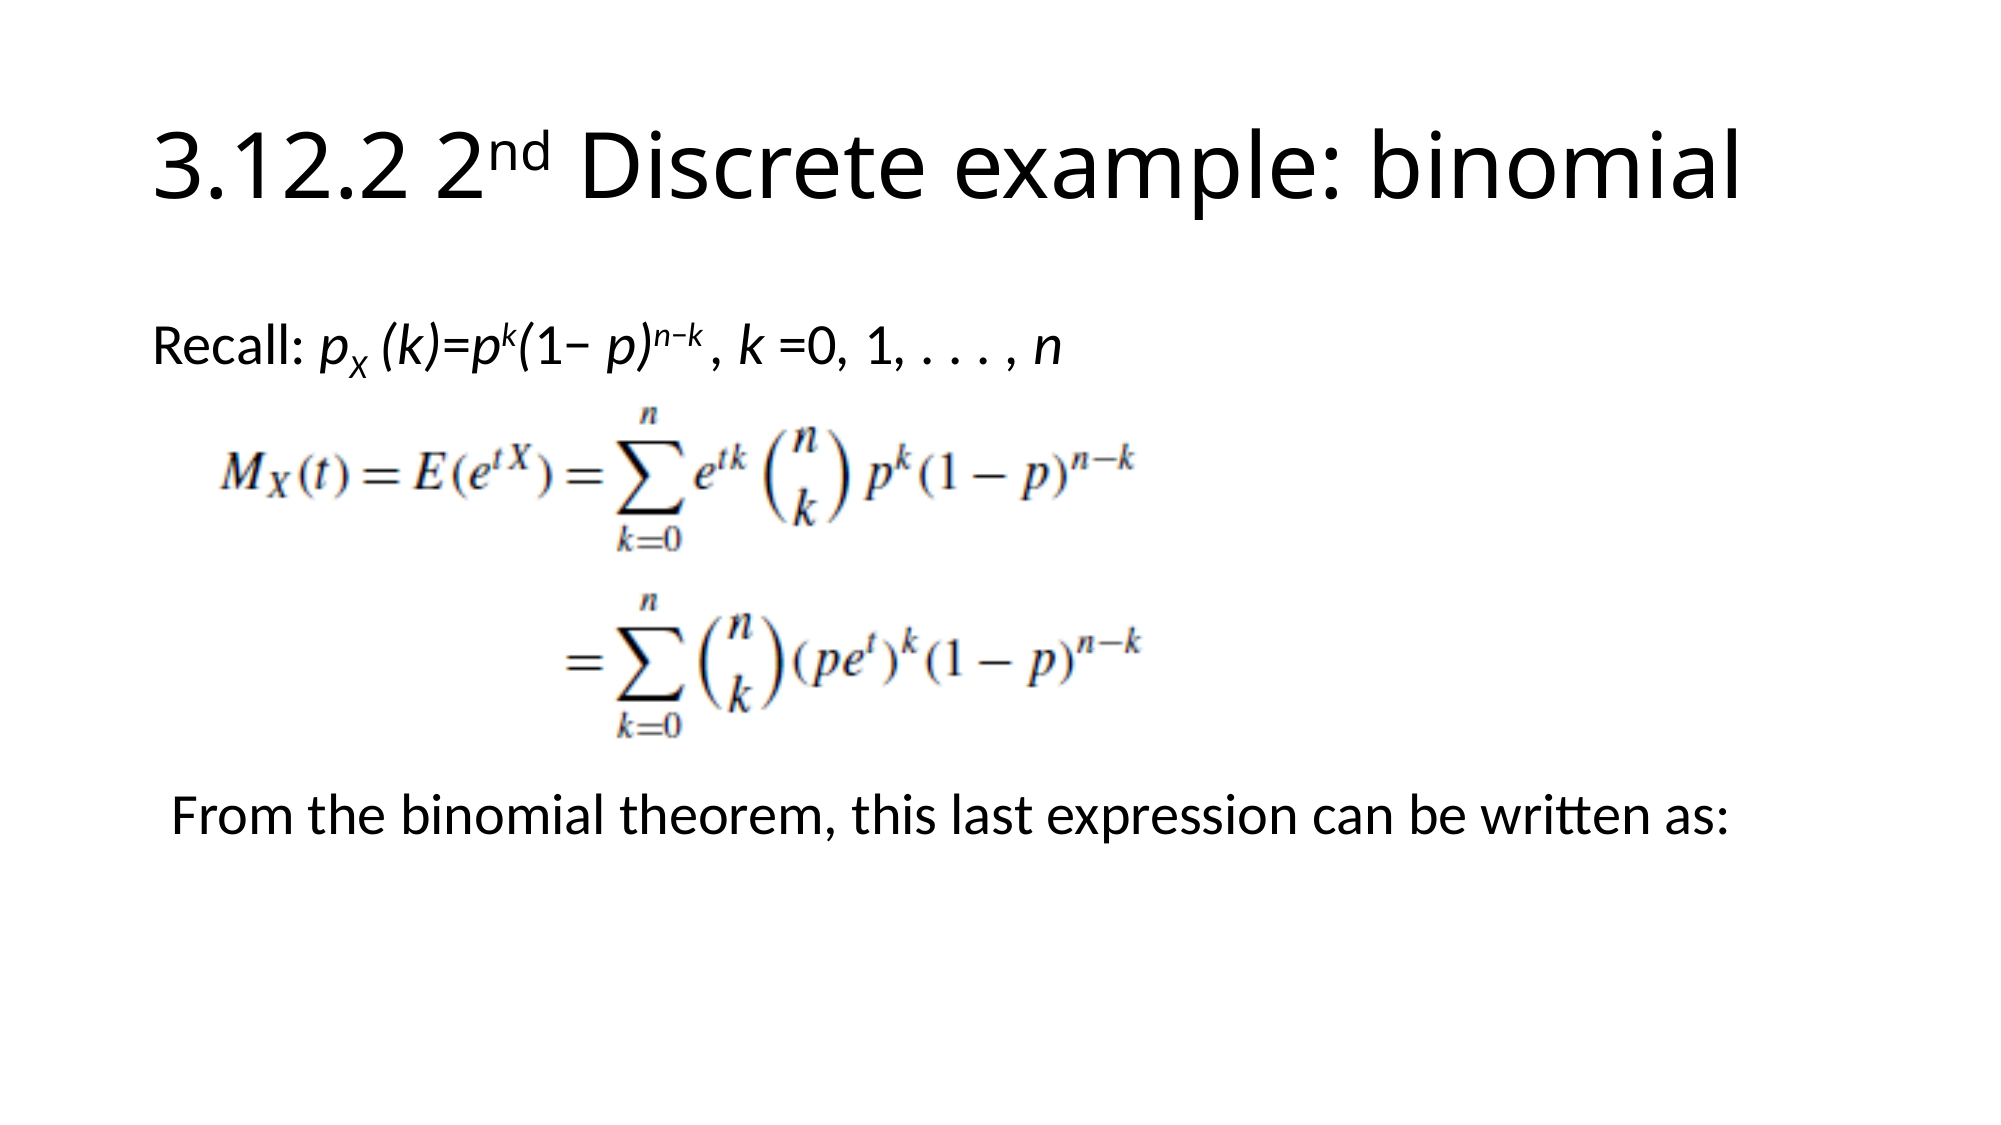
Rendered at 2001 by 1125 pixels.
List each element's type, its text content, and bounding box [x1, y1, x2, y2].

title 3.12.2 2nd Discrete example: binomial [137, 59, 1863, 278]
picture [203, 391, 1166, 747]
